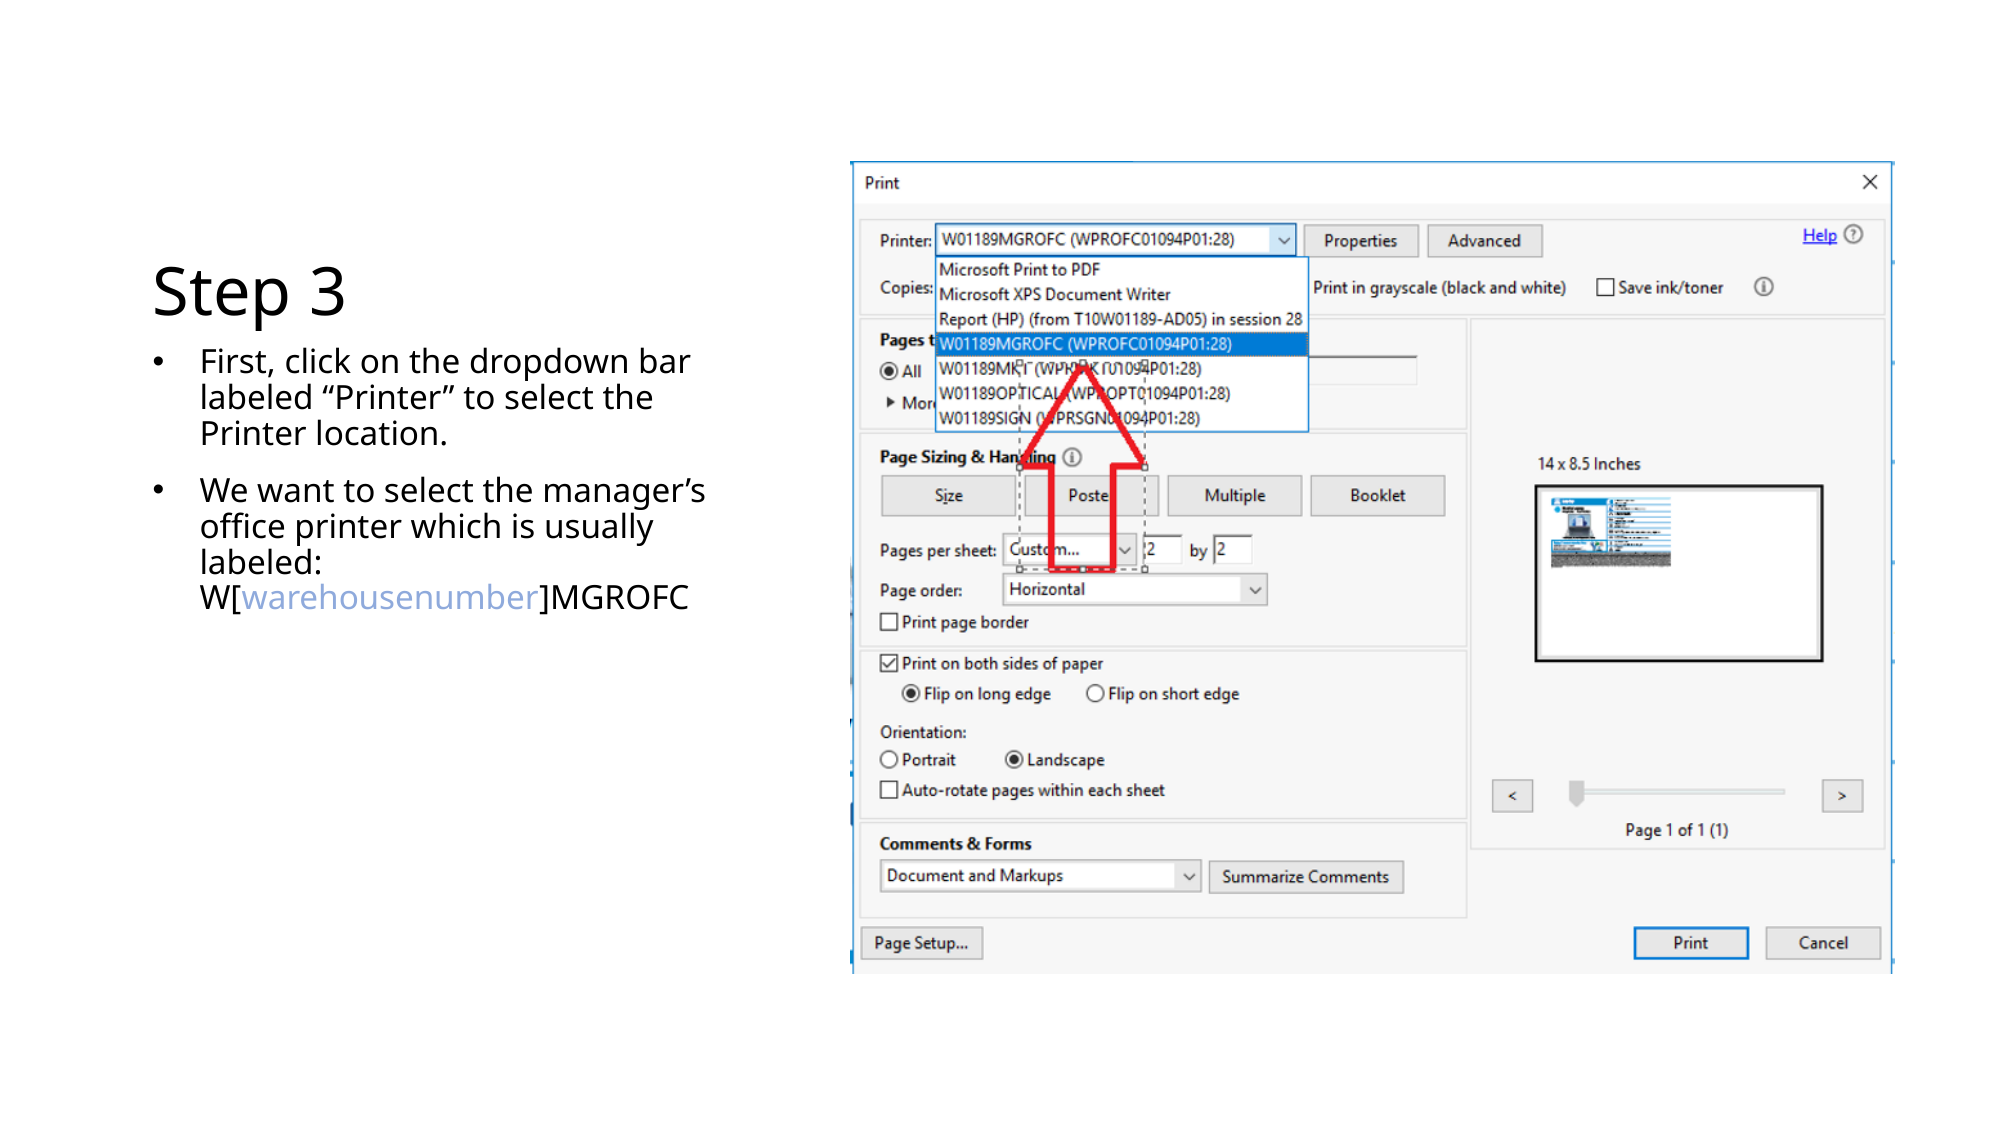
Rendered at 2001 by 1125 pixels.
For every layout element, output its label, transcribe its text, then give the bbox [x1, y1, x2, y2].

list First, click on the dropdown bar labeled “Printer” to select the Printer location. We want to select the manager’s office printer which is usually labeled: W[warehousenumber]MGROFC [137, 337, 783, 963]
title Step 3 [137, 75, 783, 337]
picture [850, 161, 1895, 974]
